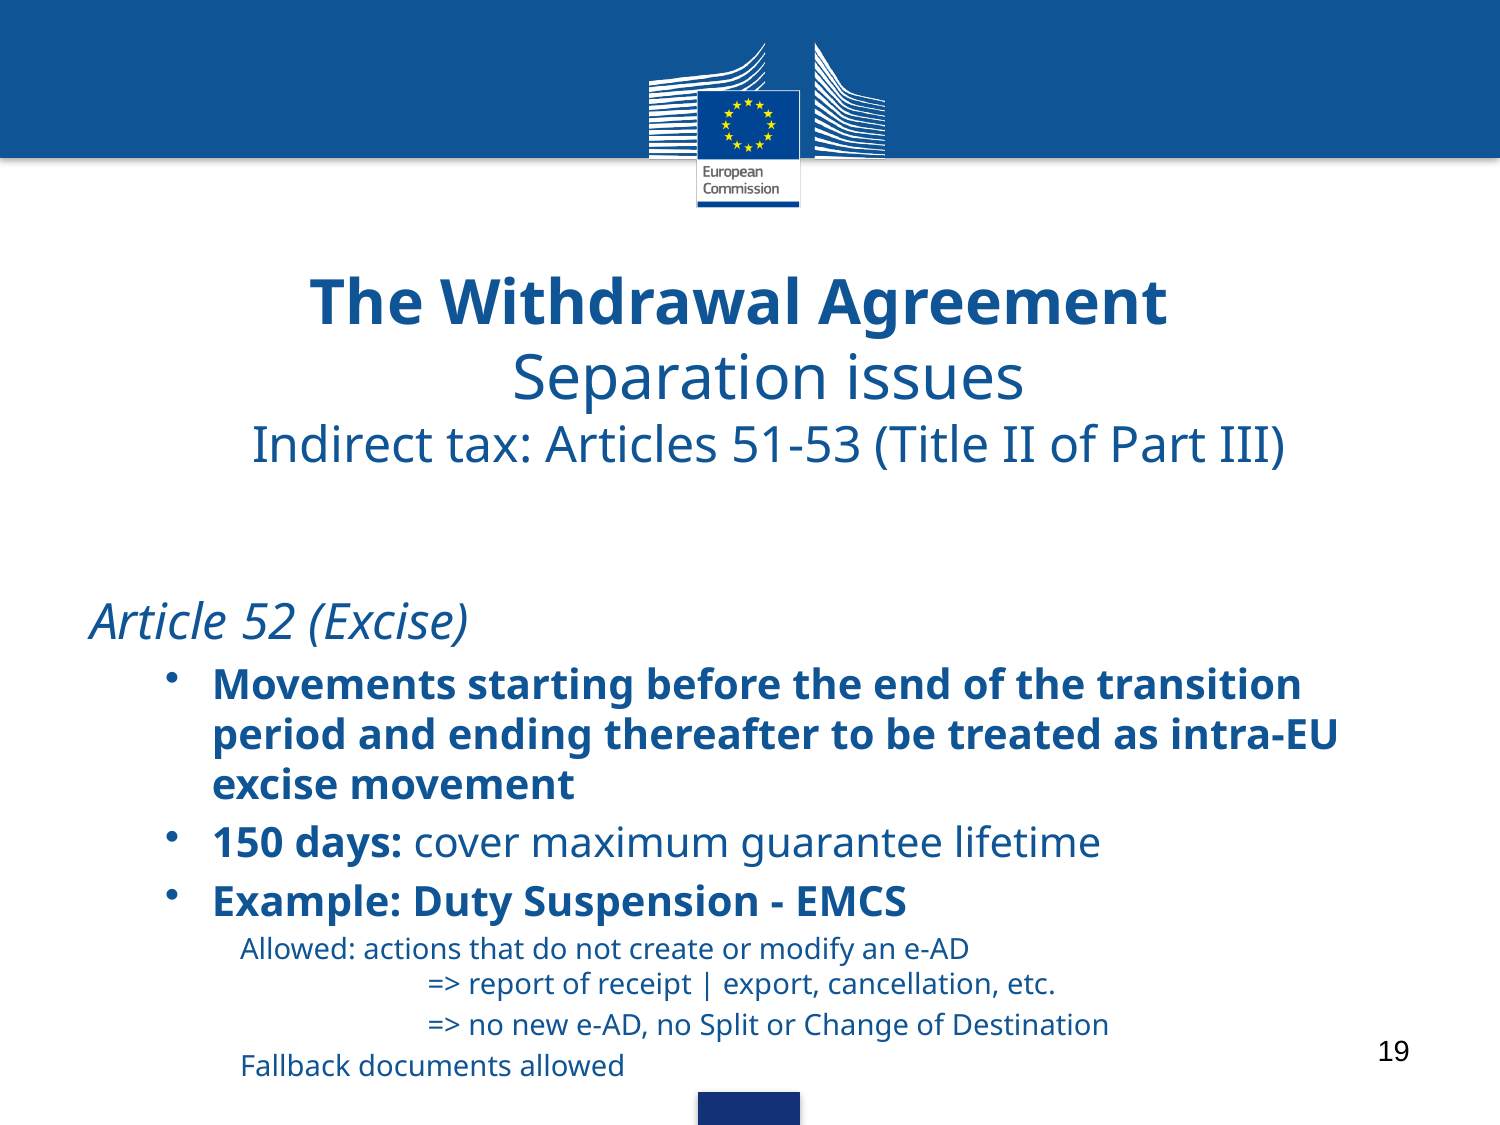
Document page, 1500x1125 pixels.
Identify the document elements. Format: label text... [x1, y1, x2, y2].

list Article 52 (Excise) Movements starting before the end of the transition period and ending thereafter to be treated as intra-EU excise movement 150 days: cover maximum guarantee lifetime Example: Duty Suspension - EMCS Allowed: actions that do not create or modify an e-AD => report of receipt | export, cancellation, etc. => no new e-AD, no Split or Change of Destination Fallback documents allowed [75, 441, 1425, 1094]
text_box The Withdrawal Agreement Separation issues Indirect tax: Articles 51-53 (Title II of Part III) [64, 255, 1415, 480]
slide_number 19 [1074, 1024, 1425, 1103]
picture [649, 42, 885, 208]
